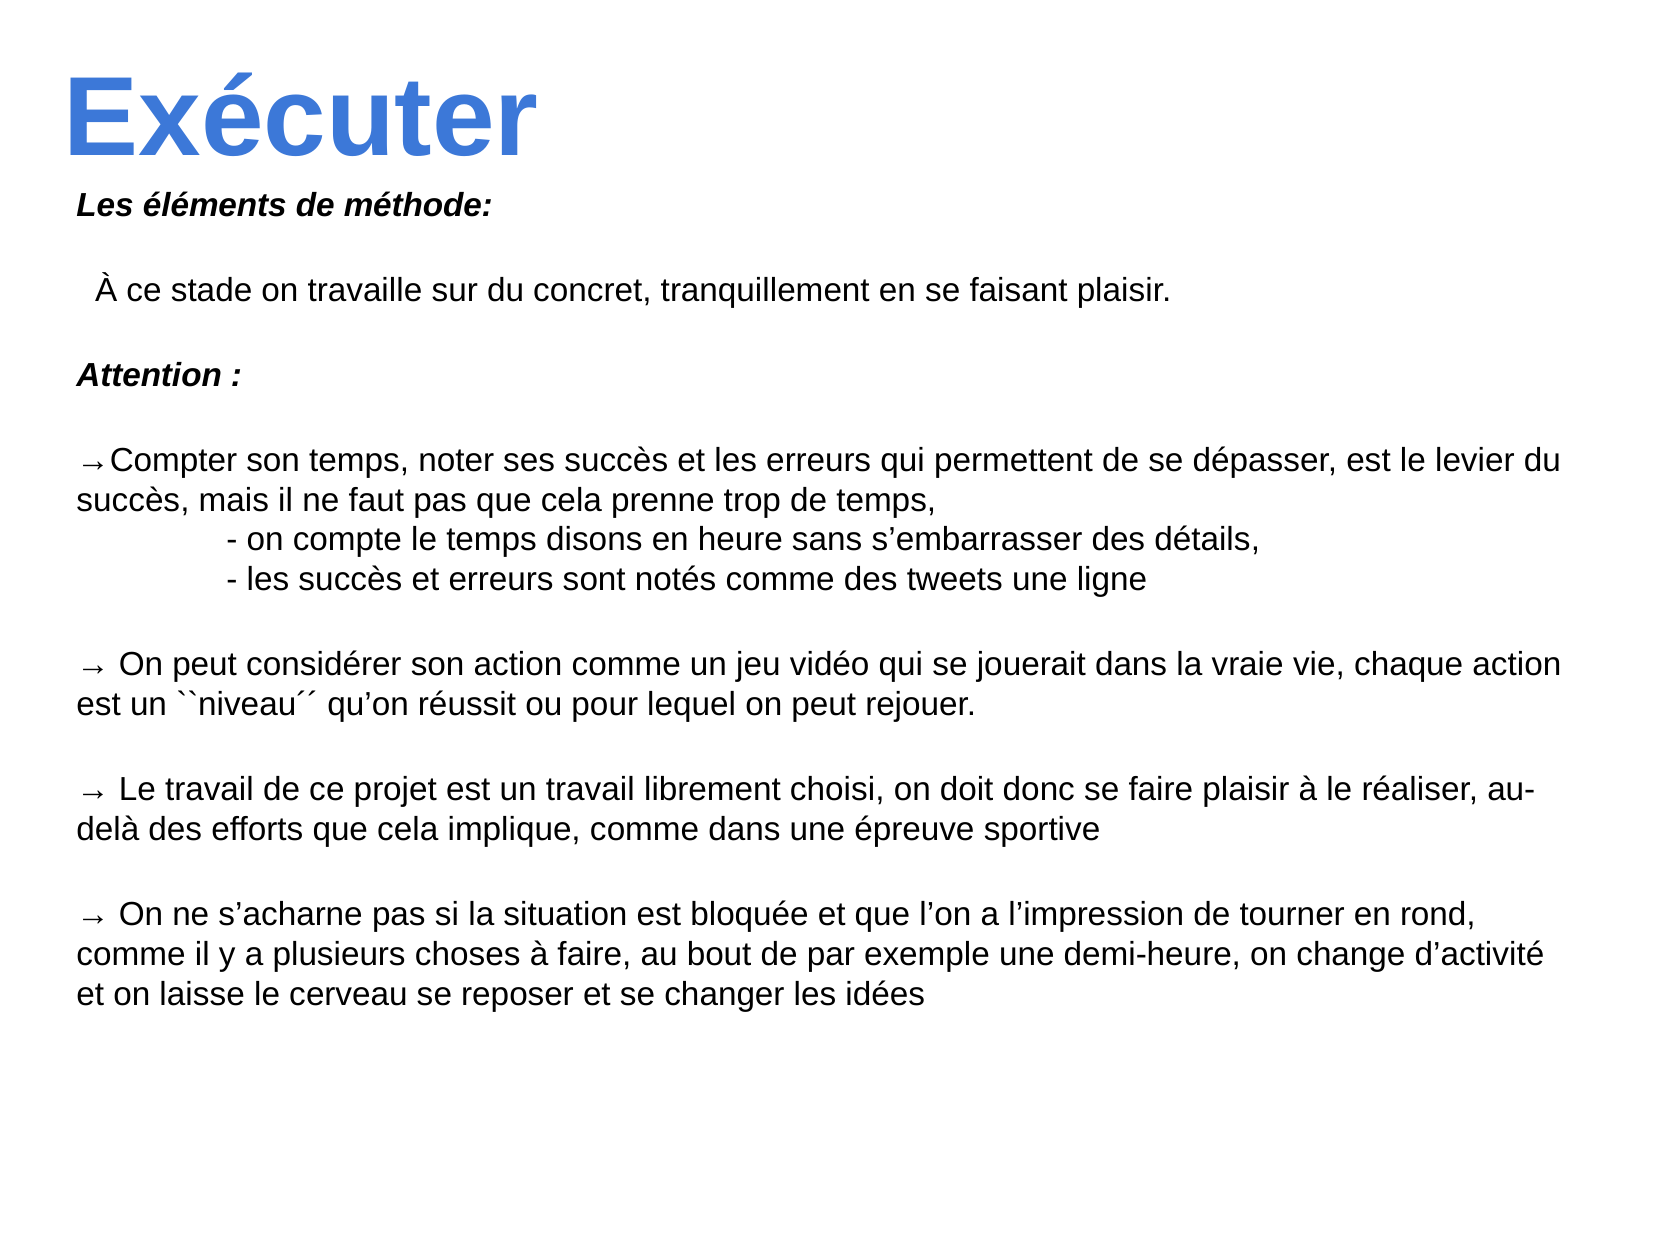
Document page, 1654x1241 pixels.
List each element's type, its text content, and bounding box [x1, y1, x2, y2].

text_box Les éléments de méthode: À ce stade on travaille sur du concret, tranquillement en se faisant plaisir. Attention : →Compter son temps, noter ses succès et les erreurs qui permettent de se dépasser, est le levier du succès, mais il ne faut pas que cela prenne trop de temps, - on compte le temps disons en heure sans s’embarrasser des détails, - les succès et erreurs sont notés comme des tweets une ligne → On peut considérer son action comme un jeu vidéo qui se jouerait dans la vraie vie, chaque action est un ``niveau´´ qu’on réussit ou pour lequel on peut rejouer. → Le travail de ce projet est un travail librement choisi, on doit donc se faire plaisir à le réaliser, au-delà des efforts que cela implique, comme dans une épreuve sportive → On ne s’acharne pas si la situation est bloquée et que l’on a l’impression de tourner en rond, comme il y a plusieurs choses à faire, au bout de par exemple une demi-heure, on change d’activité et on laisse le cerveau se reposer et se changer les idées [61, 175, 1595, 1192]
text_box Exécuter [48, 35, 1602, 205]
